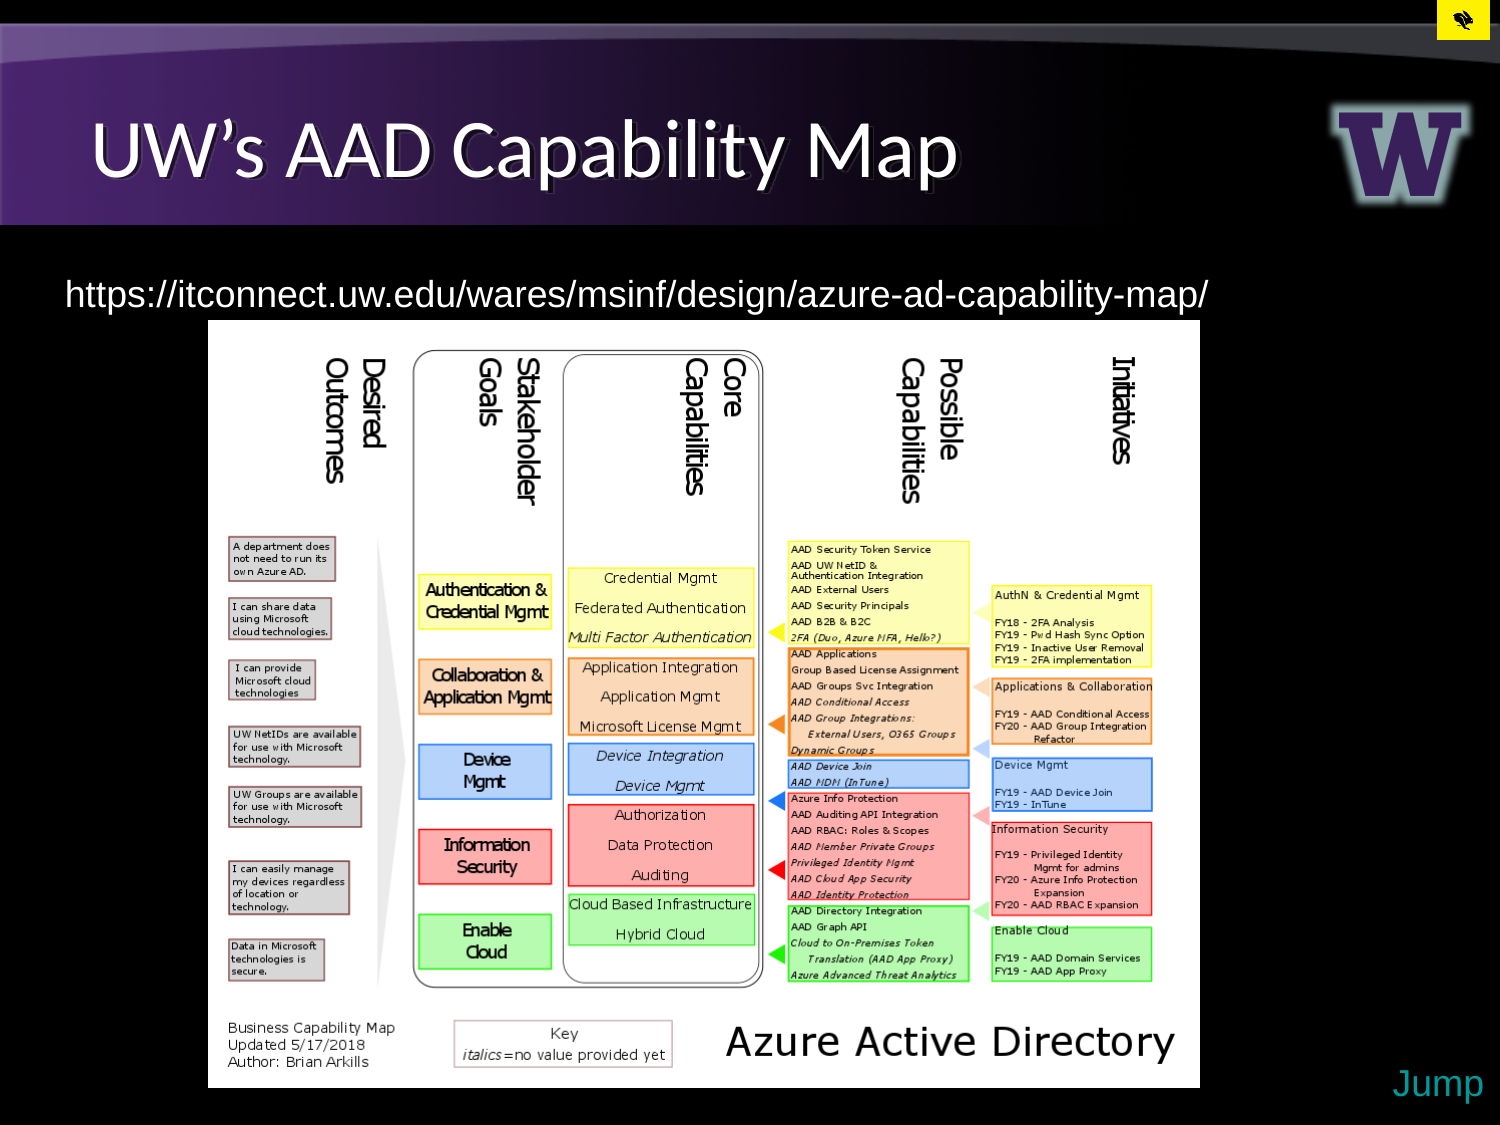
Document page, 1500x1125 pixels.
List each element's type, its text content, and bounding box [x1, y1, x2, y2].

text_box Jump [1377, 1051, 1500, 1112]
title UW’s AAD Capability Map [74, 74, 1326, 213]
picture [0, 0, 1500, 225]
text_box https://itconnect.uw.edu/wares/msinf/design/azure-ad-capability-map/ [49, 262, 1400, 323]
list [207, 320, 1201, 1088]
